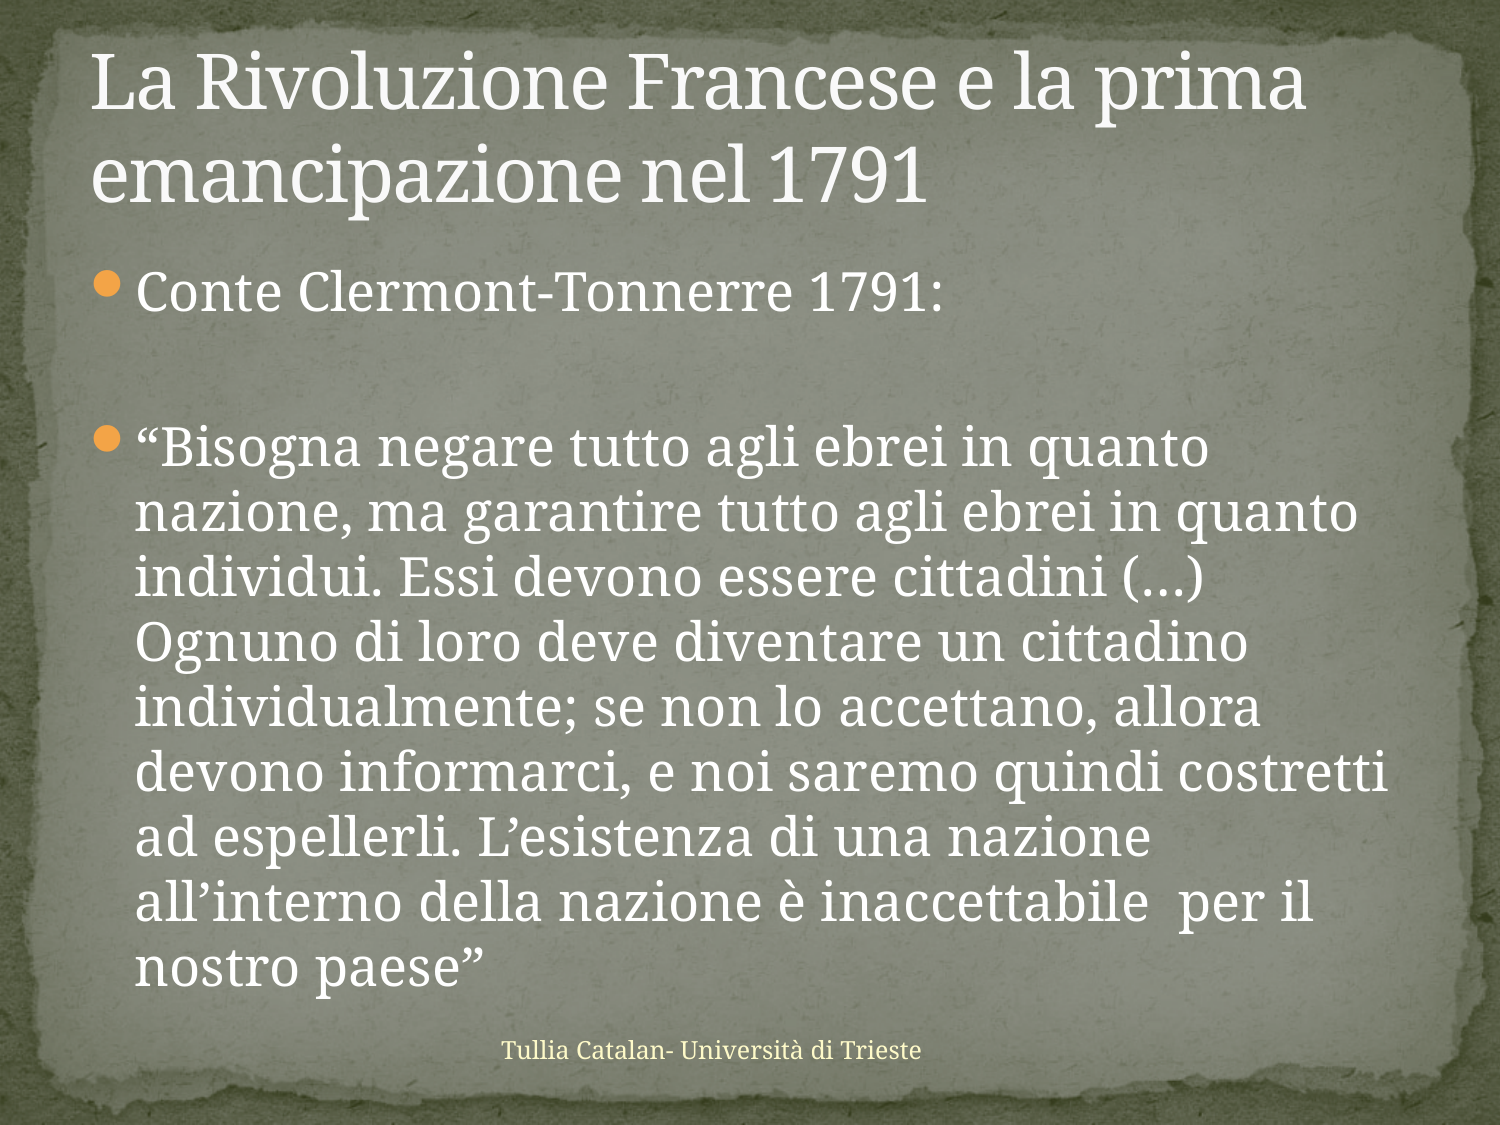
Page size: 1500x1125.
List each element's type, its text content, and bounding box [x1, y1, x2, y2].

title La Rivoluzione Francese e la prima emancipazione nel 1791 [74, 24, 1425, 225]
list Conte Clermont-Tonnerre 1791: “Bisogna negare tutto agli ebrei in quanto nazione, ma garantire tutto agli ebrei in quanto individui. Essi devono essere cittadini (…) Ognuno di loro deve diventare un cittadino individualmente; se non lo accettano, allora devono informarci, e noi saremo quindi costretti ad espellerli. L’esistenza di una nazione all’interno della nazione è inaccettabile per il nostro paese” [75, 249, 1425, 1000]
footer Tullia Catalan- Università di Trieste [350, 1017, 938, 1081]
